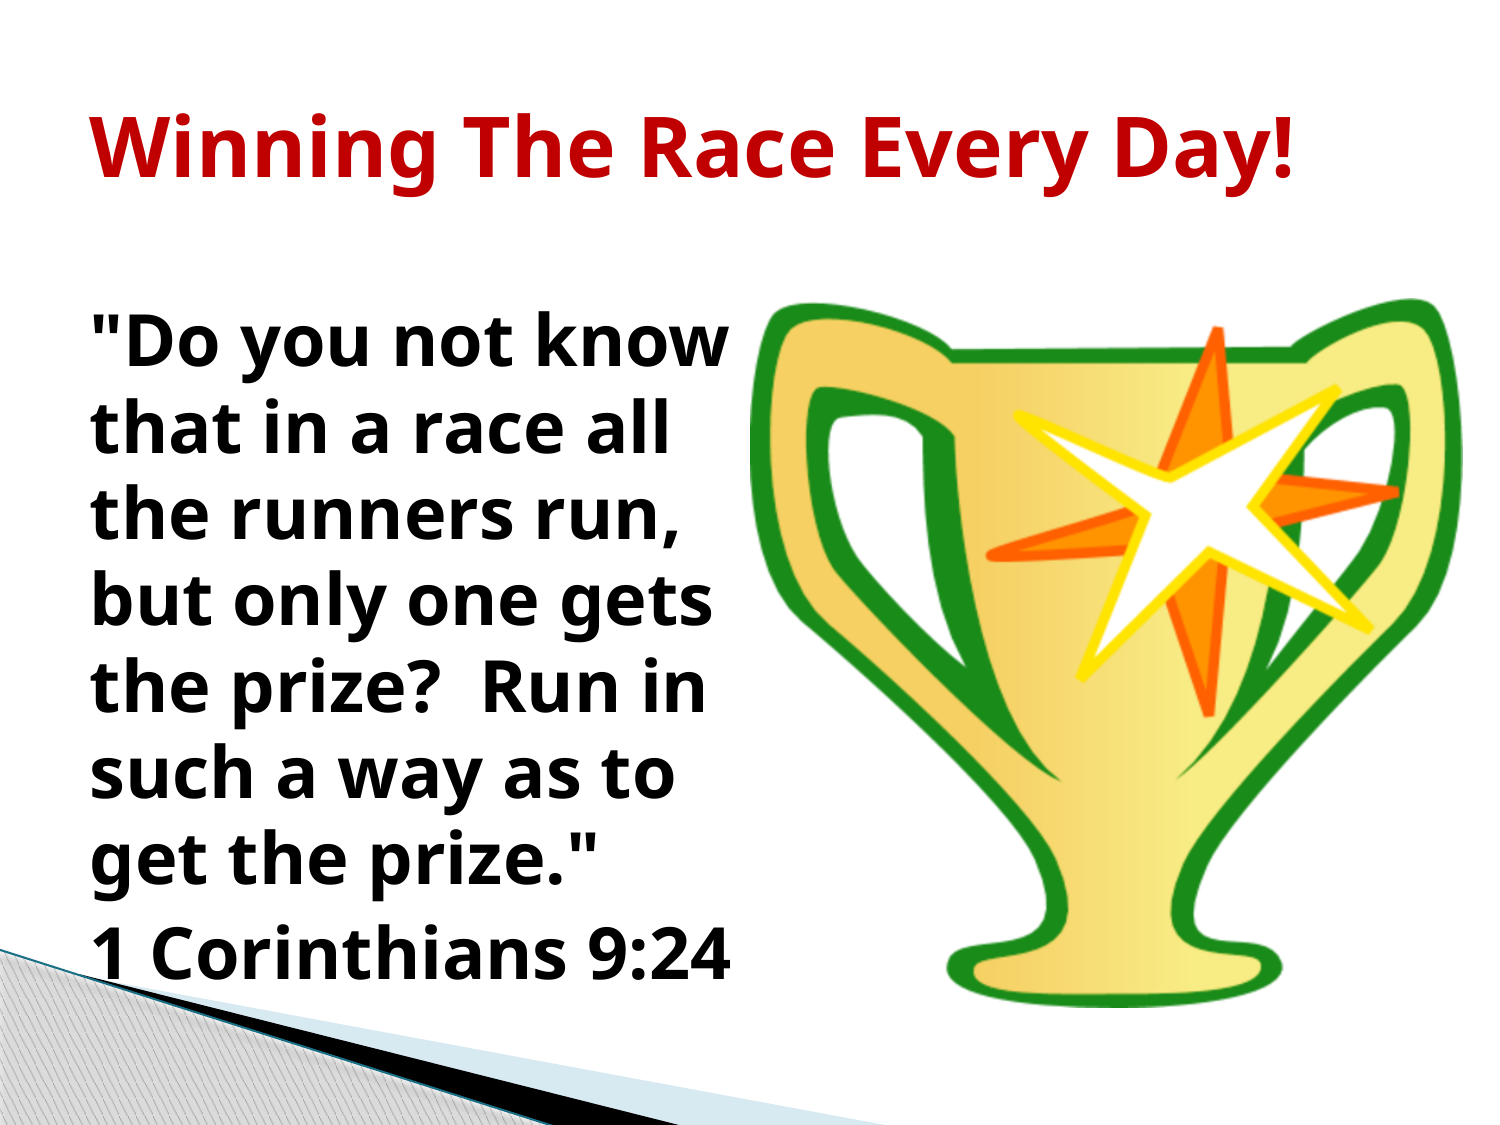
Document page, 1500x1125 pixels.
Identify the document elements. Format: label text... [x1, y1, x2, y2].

title Winning The Race Every Day! [75, 50, 1425, 238]
list "Do you not know that in a race all the runners run, but only one gets the prize? Run in such a way as to get the prize." 1 Corinthians 9:24 [75, 287, 750, 1030]
picture [749, 298, 1463, 1008]
